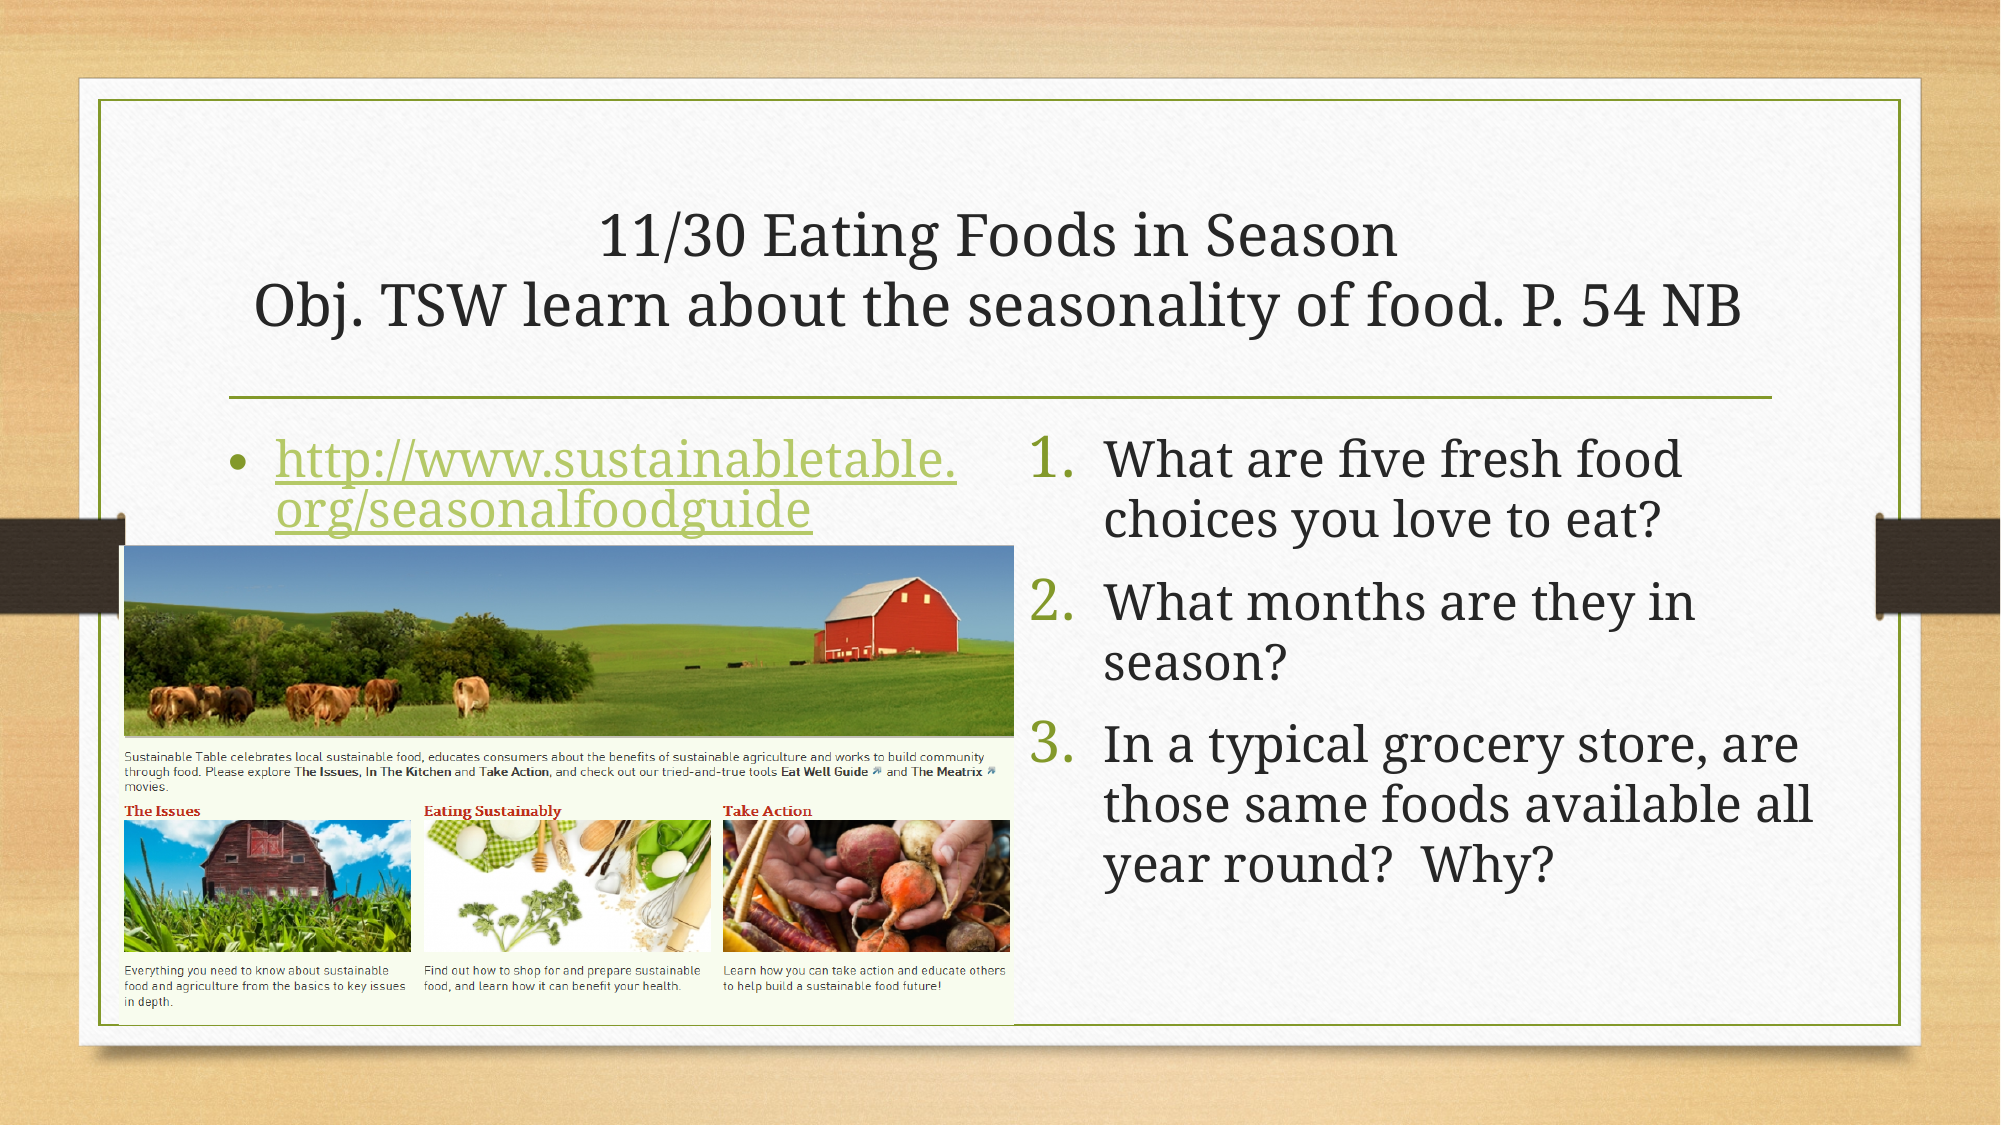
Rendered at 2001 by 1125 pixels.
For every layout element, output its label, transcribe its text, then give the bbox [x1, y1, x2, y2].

picture [0, 0, 2001, 1125]
list http://www.sustainabletable.org/seasonalfoodguide/ [213, 420, 987, 545]
list What are five fresh food choices you love to eat? What months are they in season? In a typical grocery store, are those same foods available all year round? Why? [1013, 420, 1874, 963]
title 11/30 Eating Foods in Season Obj. TSW learn about the seasonality of food. P. 54 NB [212, 161, 1788, 375]
